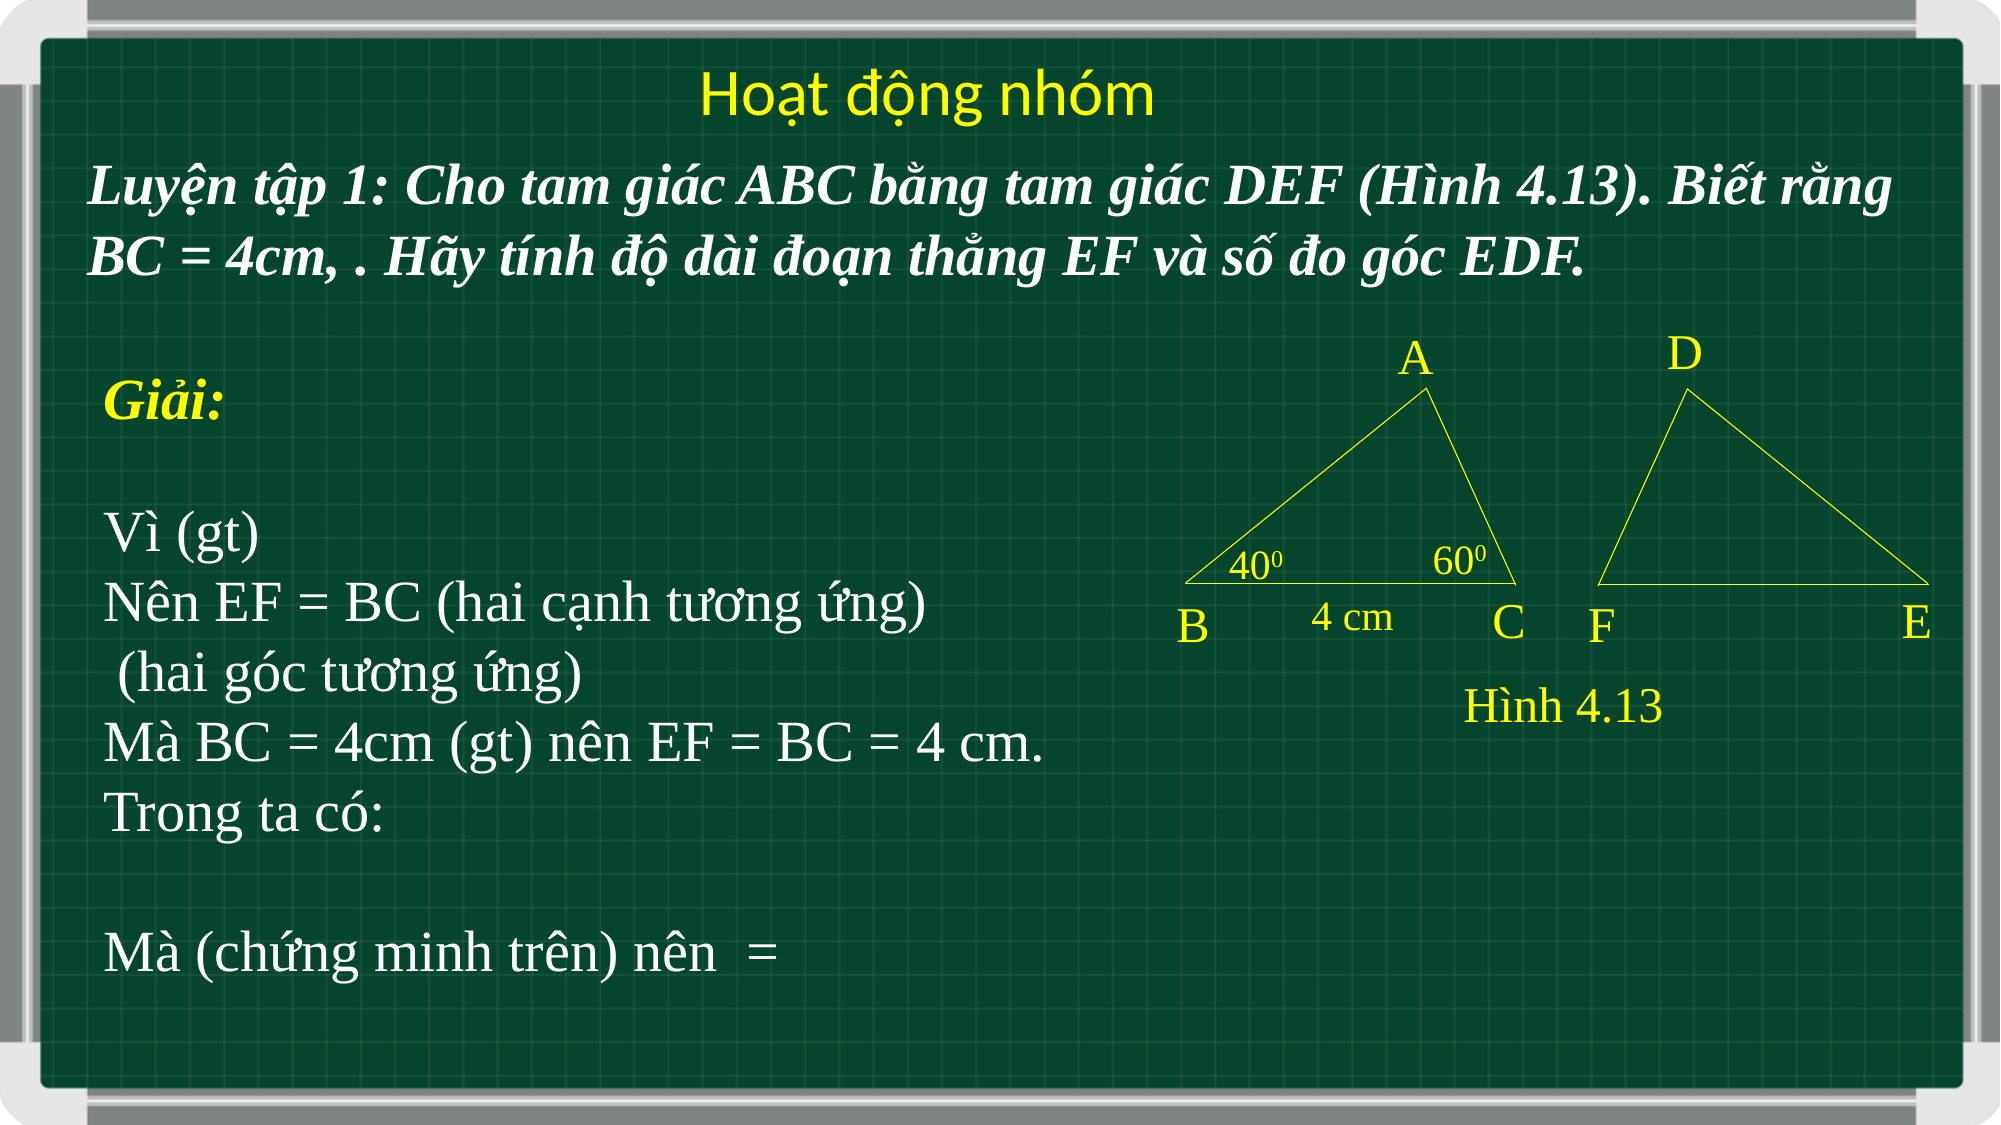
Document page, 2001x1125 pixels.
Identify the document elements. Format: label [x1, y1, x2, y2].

text_box [1161, 312, 1954, 741]
picture [0, 0, 2000, 1125]
